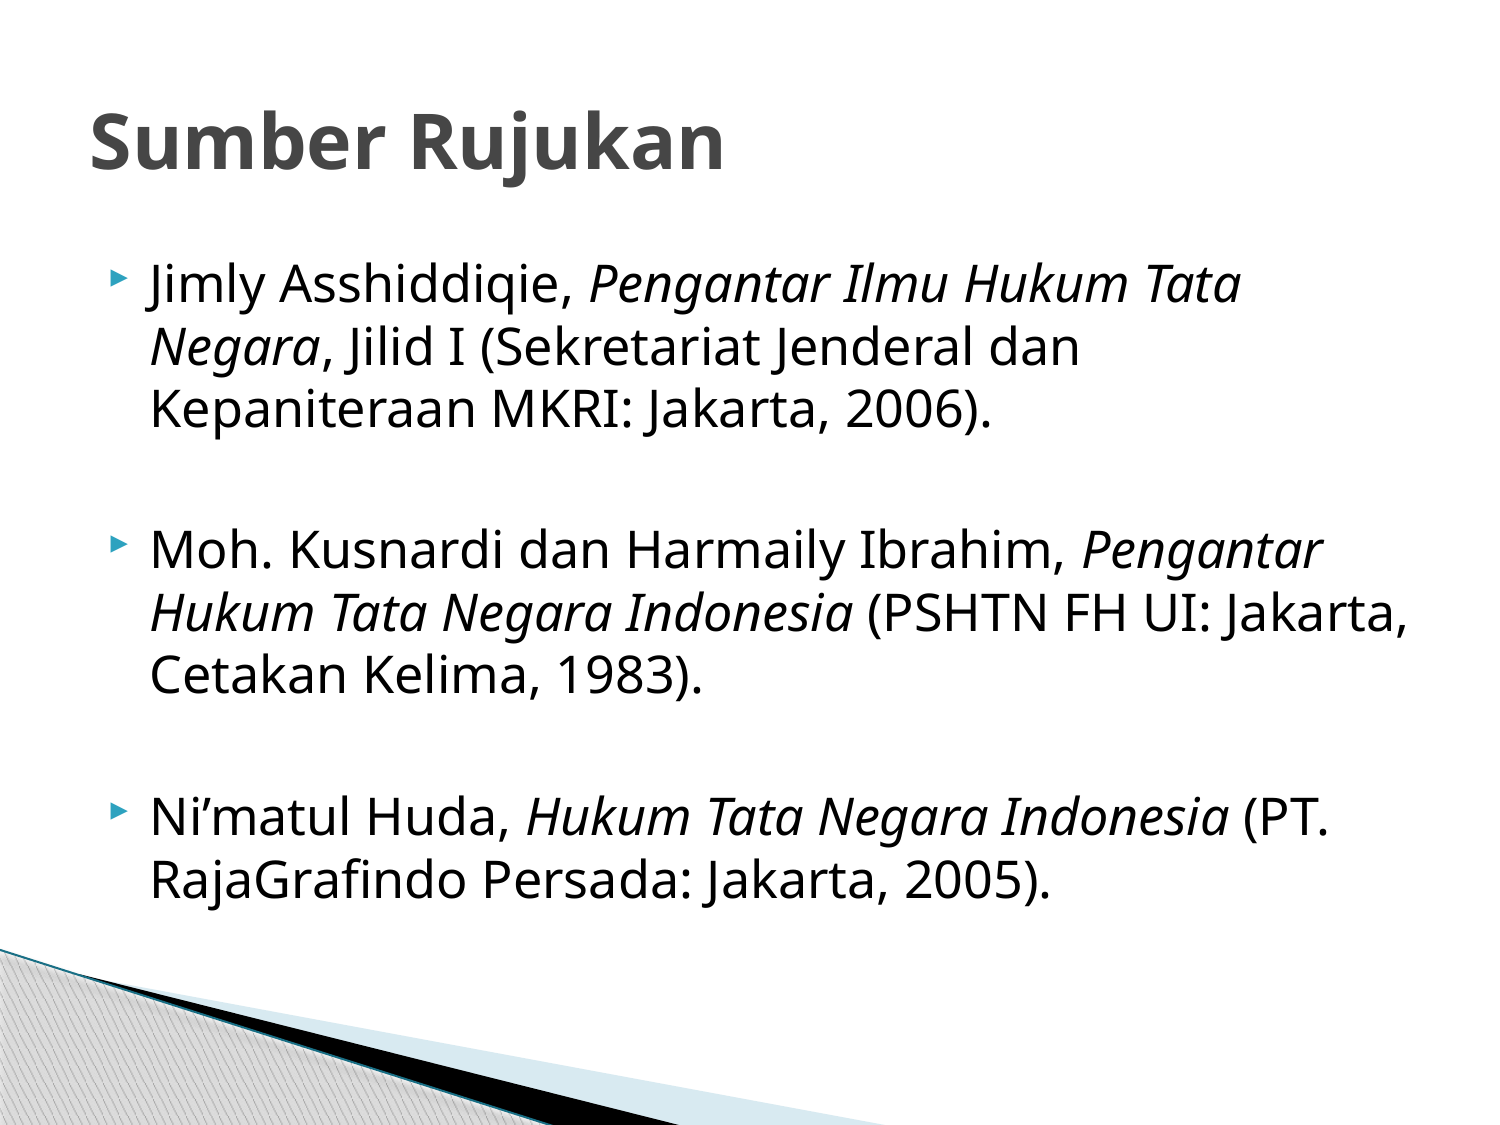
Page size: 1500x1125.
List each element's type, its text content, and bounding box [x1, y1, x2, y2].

title Sumber Rujukan [75, 45, 1425, 233]
list Jimly Asshiddiqie, Pengantar Ilmu Hukum Tata Negara, Jilid I (Sekretariat Jenderal dan Kepaniteraan MKRI: Jakarta, 2006). Moh. Kusnardi dan Harmaily Ibrahim, Pengantar Hukum Tata Negara Indonesia (PSHTN FH UI: Jakarta, Cetakan Kelima, 1983). Ni’matul Huda, Hukum Tata Negara Indonesia (PT. RajaGrafindo Persada: Jakarta, 2005). [75, 243, 1425, 986]
